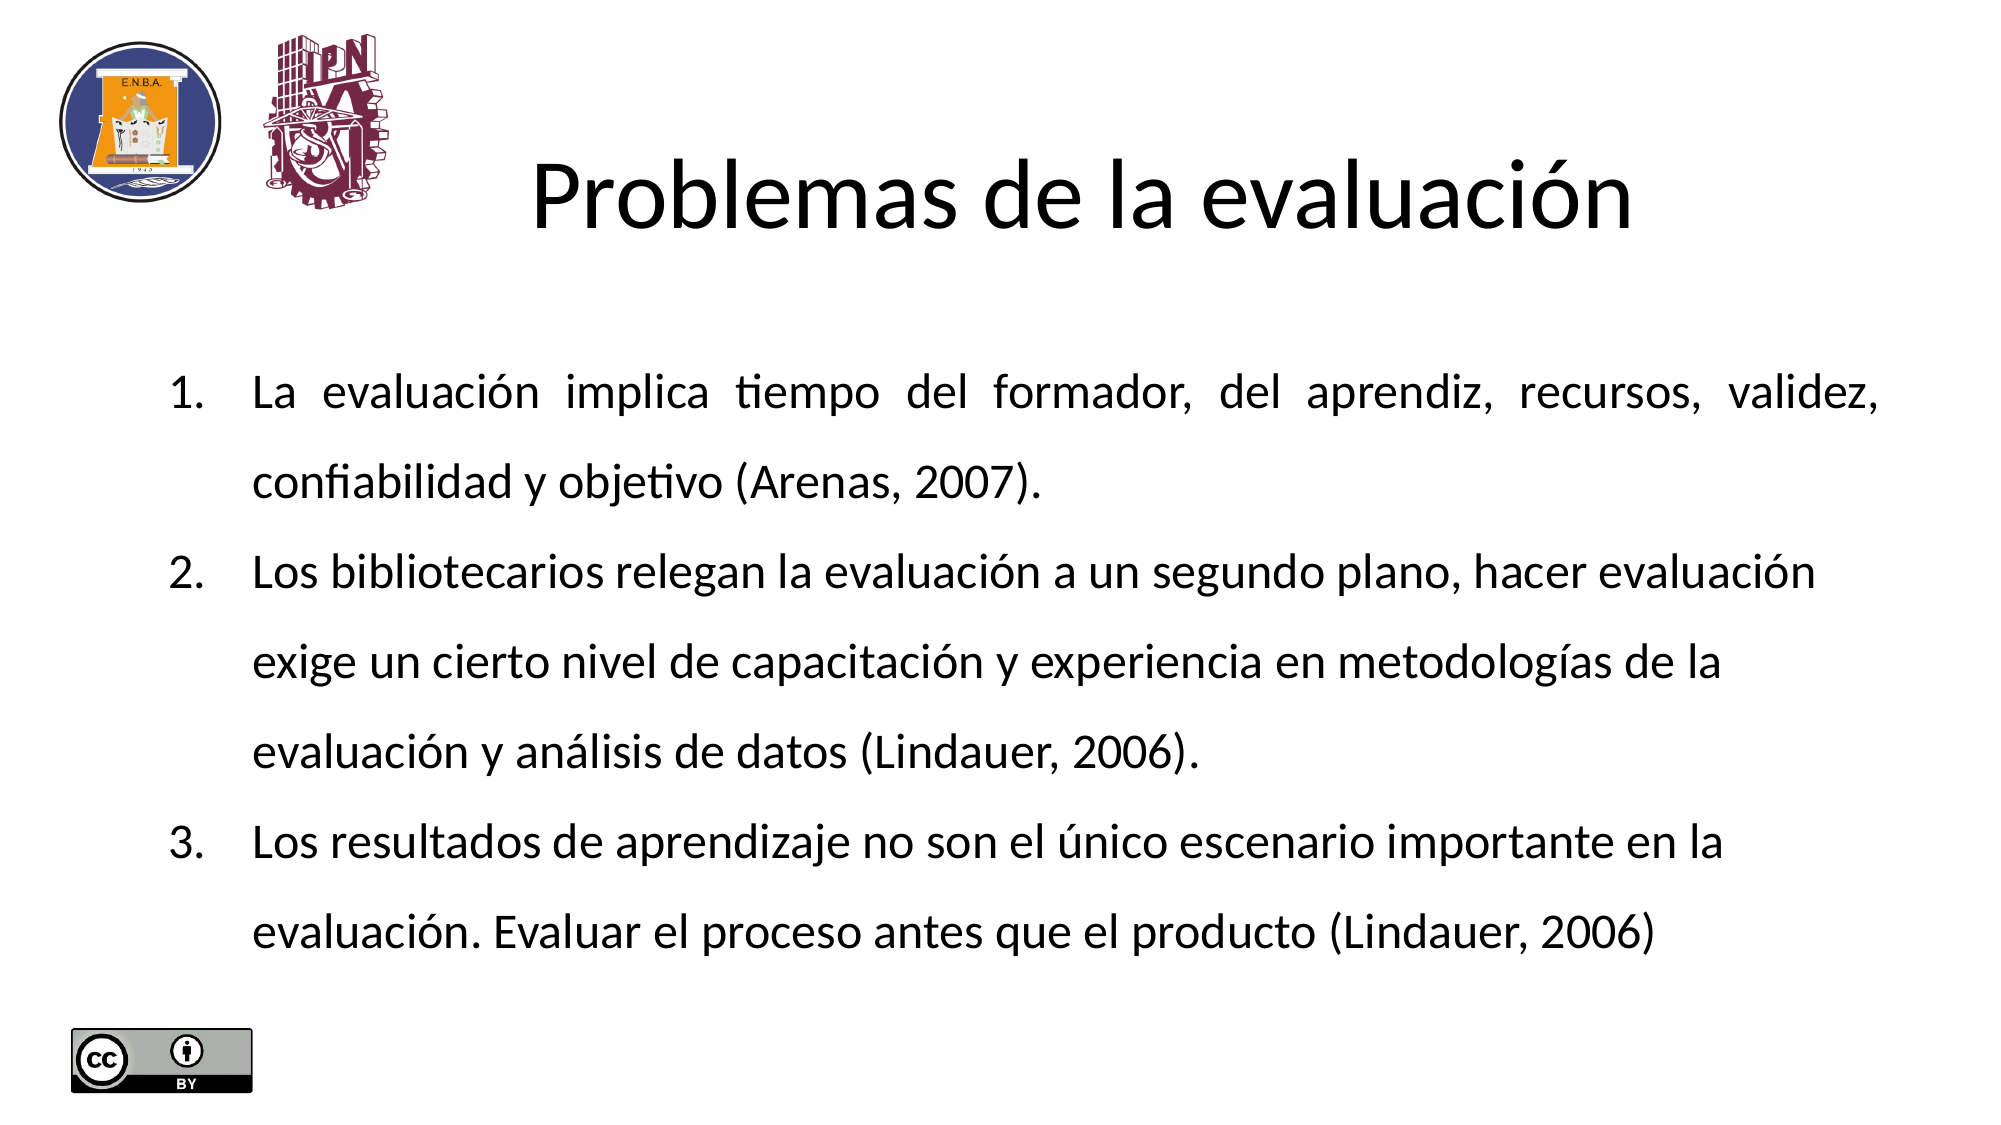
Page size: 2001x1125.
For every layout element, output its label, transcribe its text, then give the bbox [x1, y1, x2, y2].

picture [71, 1028, 253, 1094]
text_box La evaluación implica tiempo del formador, del aprendiz, recursos, validez, confiabilidad y objetivo (Arenas, 2007). Los bibliotecarios relegan la evaluación a un segundo plano, hacer evaluación exige un cierto nivel de capacitación y experiencia en metodologías de la evaluación y análisis de datos (Lindauer, 2006)​.​ Los resultados de aprendizaje no son el único escenario importante en la evaluación. Evaluar el proceso antes que el producto (Lindauer, 2006)​ [153, 321, 1897, 967]
picture [55, 32, 408, 211]
text_box Problemas de la evaluación [269, 121, 1897, 257]
